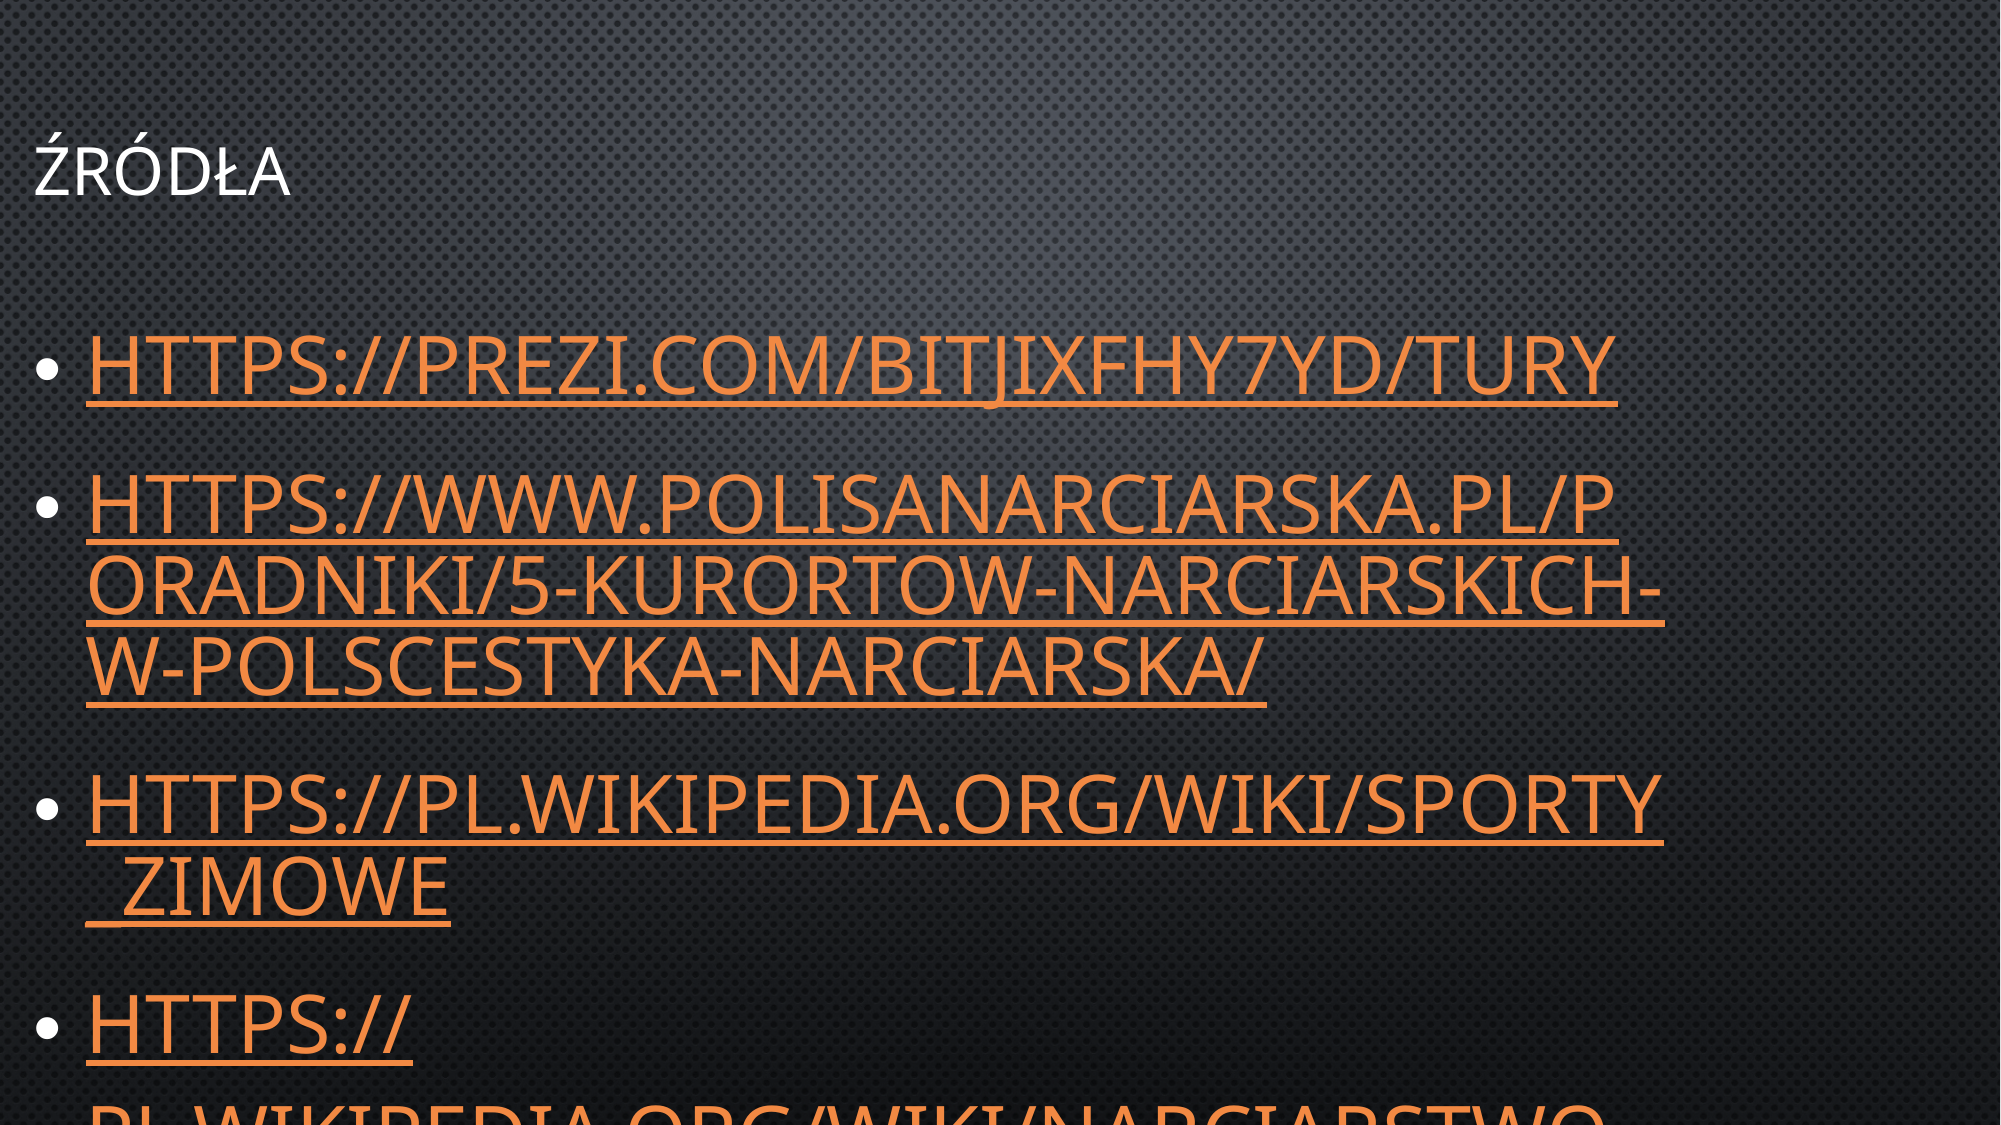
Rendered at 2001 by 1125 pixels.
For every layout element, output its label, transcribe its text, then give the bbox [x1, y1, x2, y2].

title Źródła [18, 12, 1644, 305]
list https://prezi.com/bitjixfhy7yd/tury https://www.polisanarciarska.pl/poradniki/5-kurortow-narciarskich-w-polscestyka-narciarska/ https://pl.wikipedia.org/wiki/Sporty_zimowe https://pl.wikipedia.org/wiki/Narciarstwo_alpejskie https://trivabook.pl/gdzie-na-narty-w-polsce-ranking-najlepsze-osrodki-narciarskie-w-polsce [18, 305, 1687, 1097]
